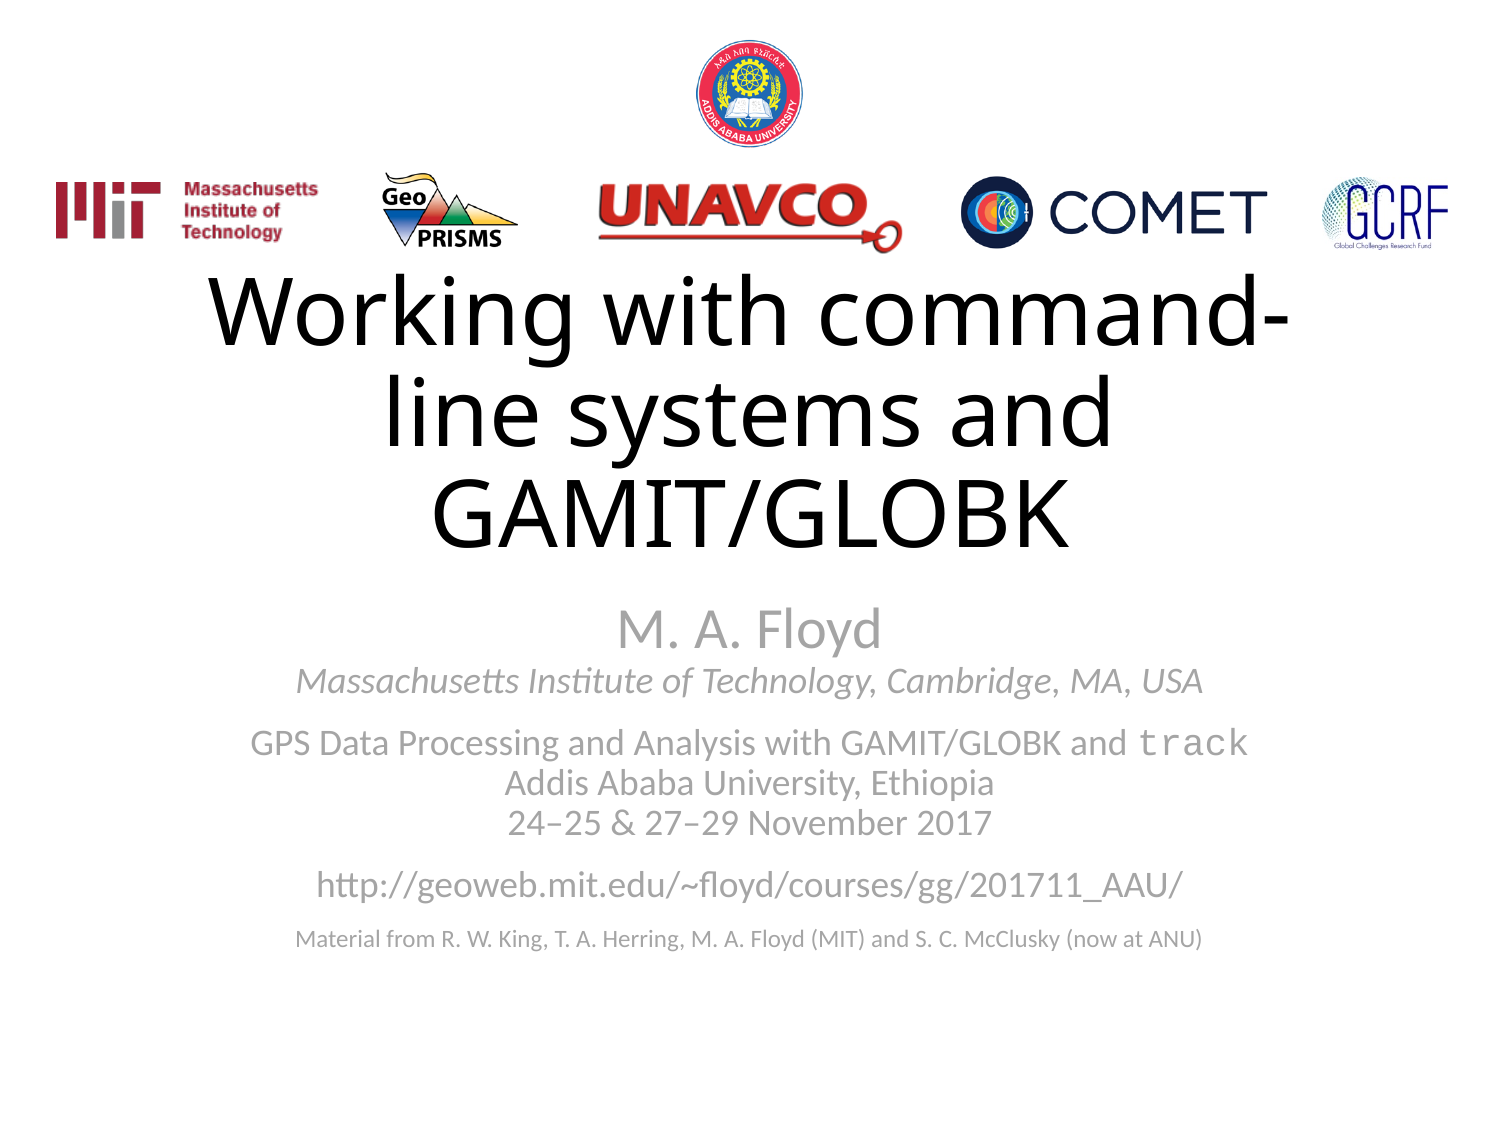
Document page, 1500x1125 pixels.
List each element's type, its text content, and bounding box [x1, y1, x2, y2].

picture [925, 141, 1304, 284]
picture [381, 144, 518, 281]
picture [56, 182, 319, 243]
picture [1322, 177, 1448, 250]
title Working with command-line systems and GAMIT/GLOBK [187, 184, 1313, 576]
picture [695, 26, 805, 150]
subtitle M. A. Floyd Massachusetts Institute of Technology, Cambridge, MA, USA GPS Data Processing and Analysis with GAMIT/GLOBK and track Addis Ababa University, Ethiopia 24–25 & 27–29 November 2017 http://geoweb.mit.edu/~floyd/courses/gg/201711_AAU/ Material from R. W. King, T. A. Herring, M. A. Floyd (MIT) and S. C. McClusky (now at ANU) [187, 590, 1313, 863]
picture [579, 175, 922, 262]
